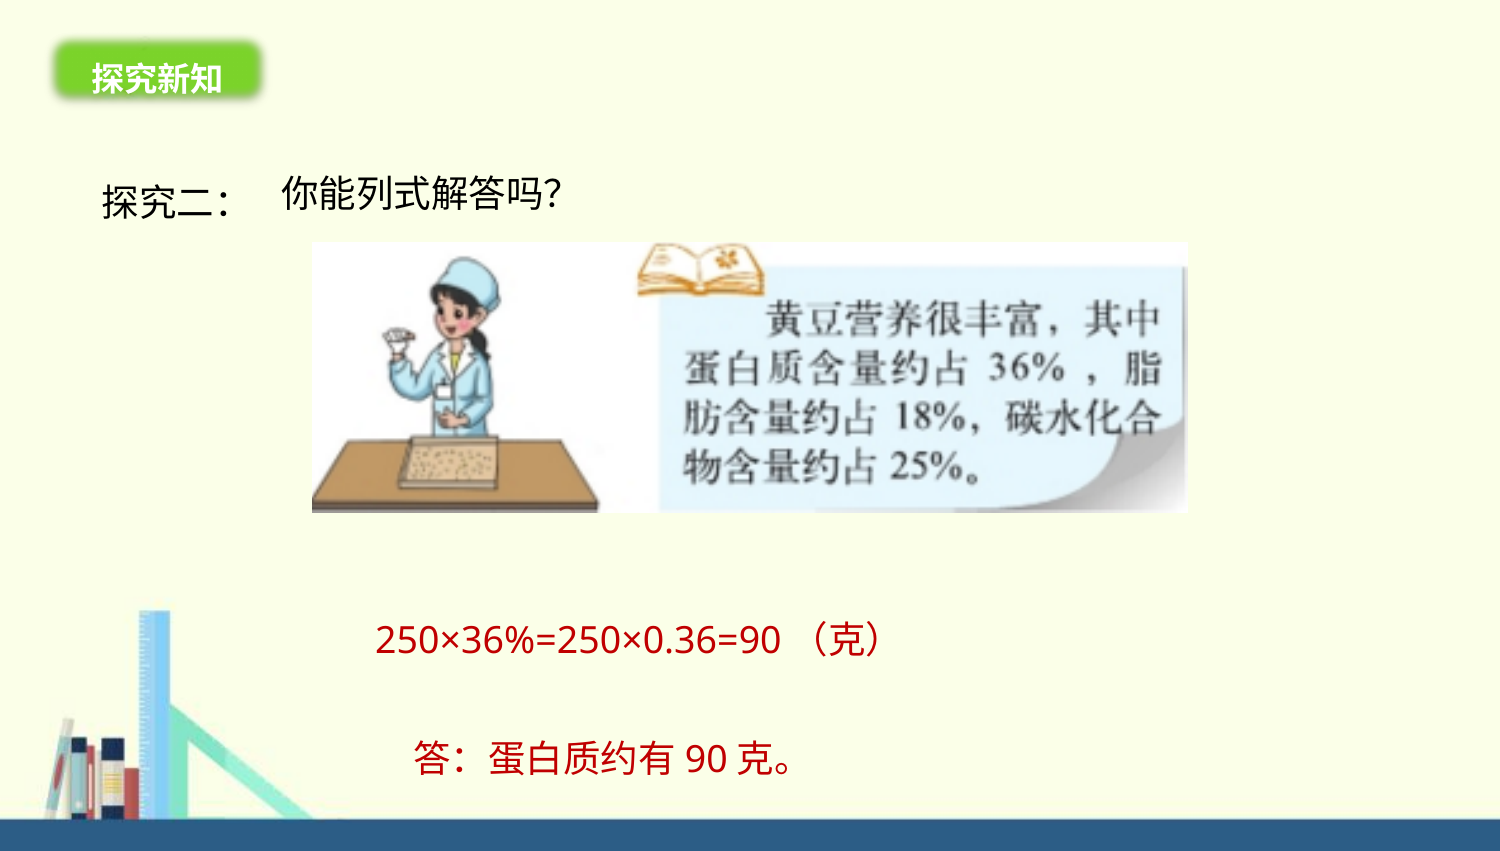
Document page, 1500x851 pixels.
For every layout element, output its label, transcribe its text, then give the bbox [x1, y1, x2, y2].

picture [0, 0, 1500, 851]
text_box 你能列式解答吗？ [267, 163, 1322, 243]
text_box 答：蛋白质约有90克。 [399, 727, 1051, 816]
text_box 探究二： [88, 150, 268, 243]
text_box 250×36%=250×0.36=90（克） [361, 609, 1090, 689]
text_box 探究新知 [63, 49, 253, 88]
